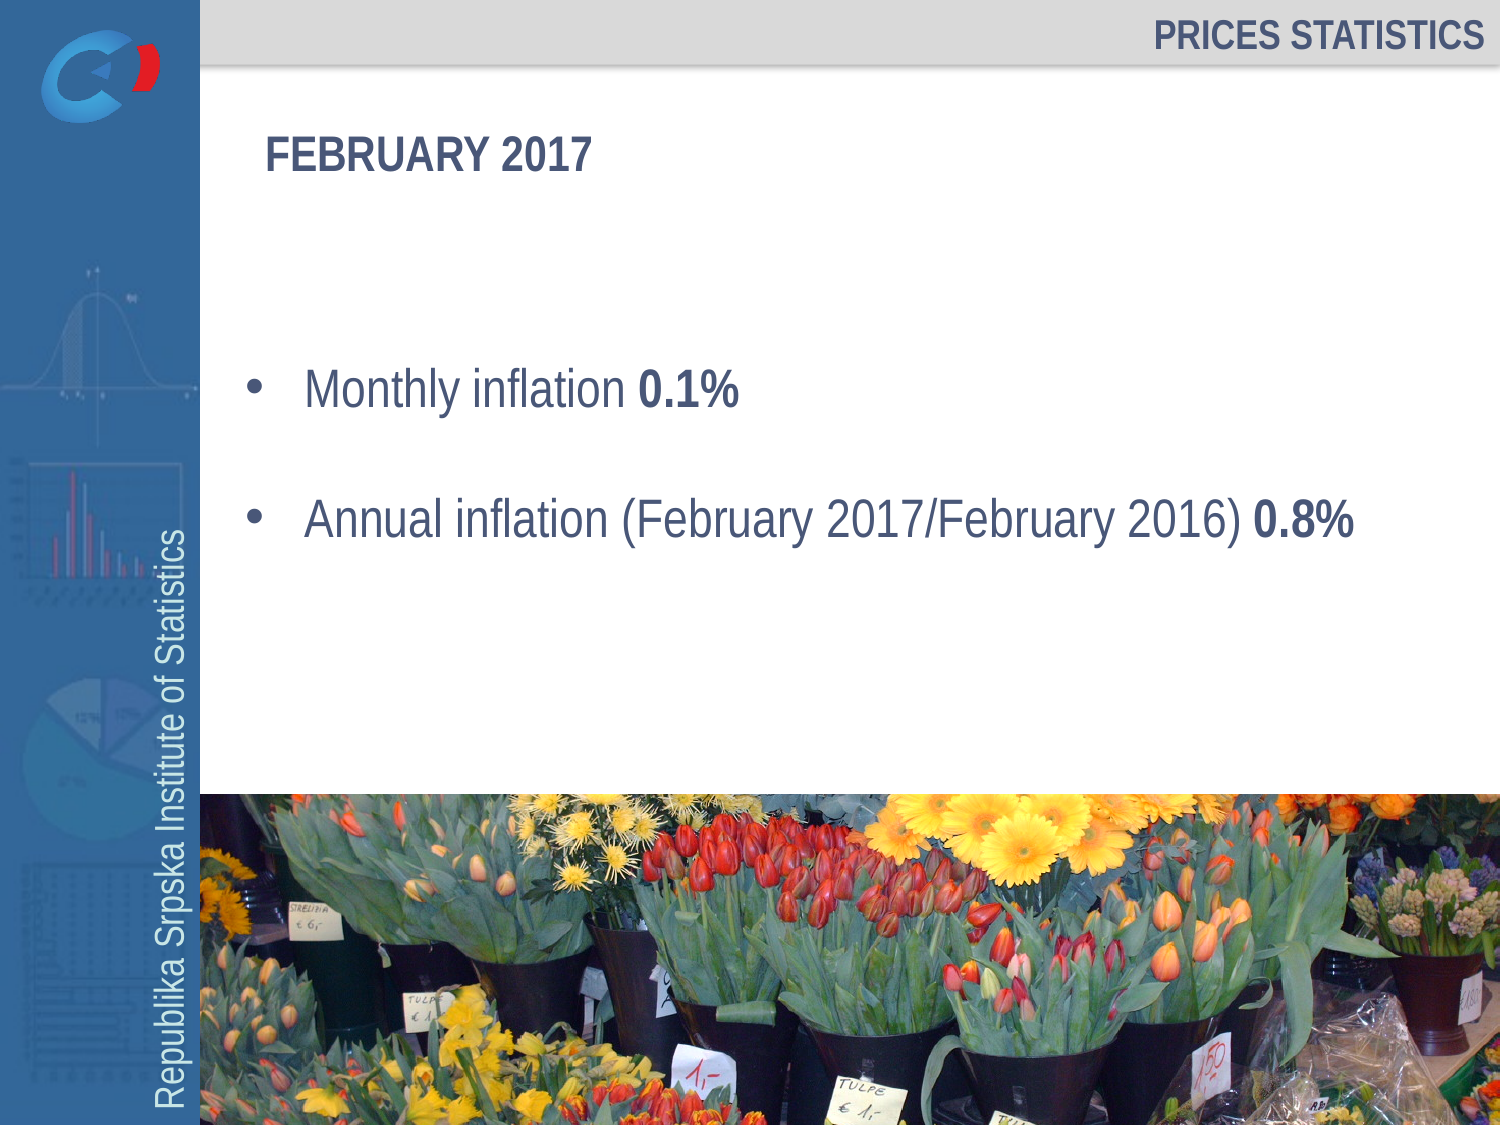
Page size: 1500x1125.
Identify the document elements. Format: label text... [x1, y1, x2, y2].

text_box PRICES STATISTICS [202, 1, 1500, 65]
text_box Monthly inflation 0.1% Annual inflation (February 2017/February 2016) 0.8% [230, 290, 1500, 721]
text_box FEBRUARY 2017 [250, 113, 620, 189]
picture [0, 0, 1500, 1125]
